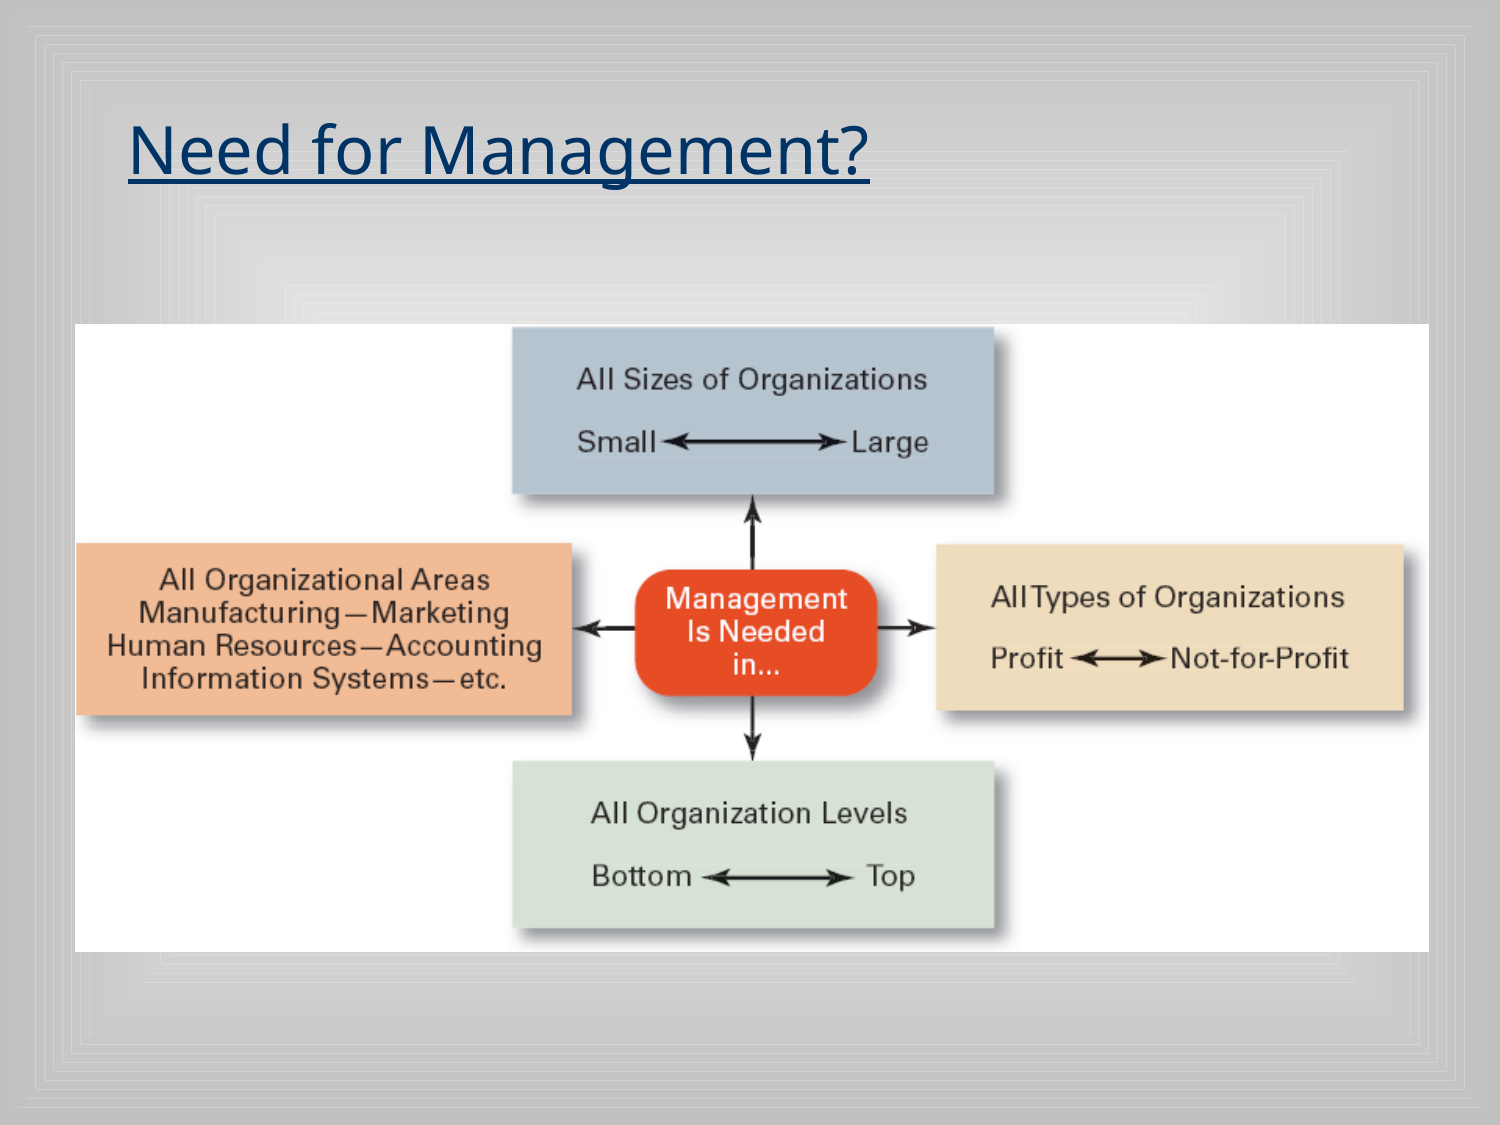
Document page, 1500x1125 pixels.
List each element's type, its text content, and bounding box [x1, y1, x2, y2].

title Need for Management? [112, 99, 1388, 201]
picture [74, 324, 1429, 952]
